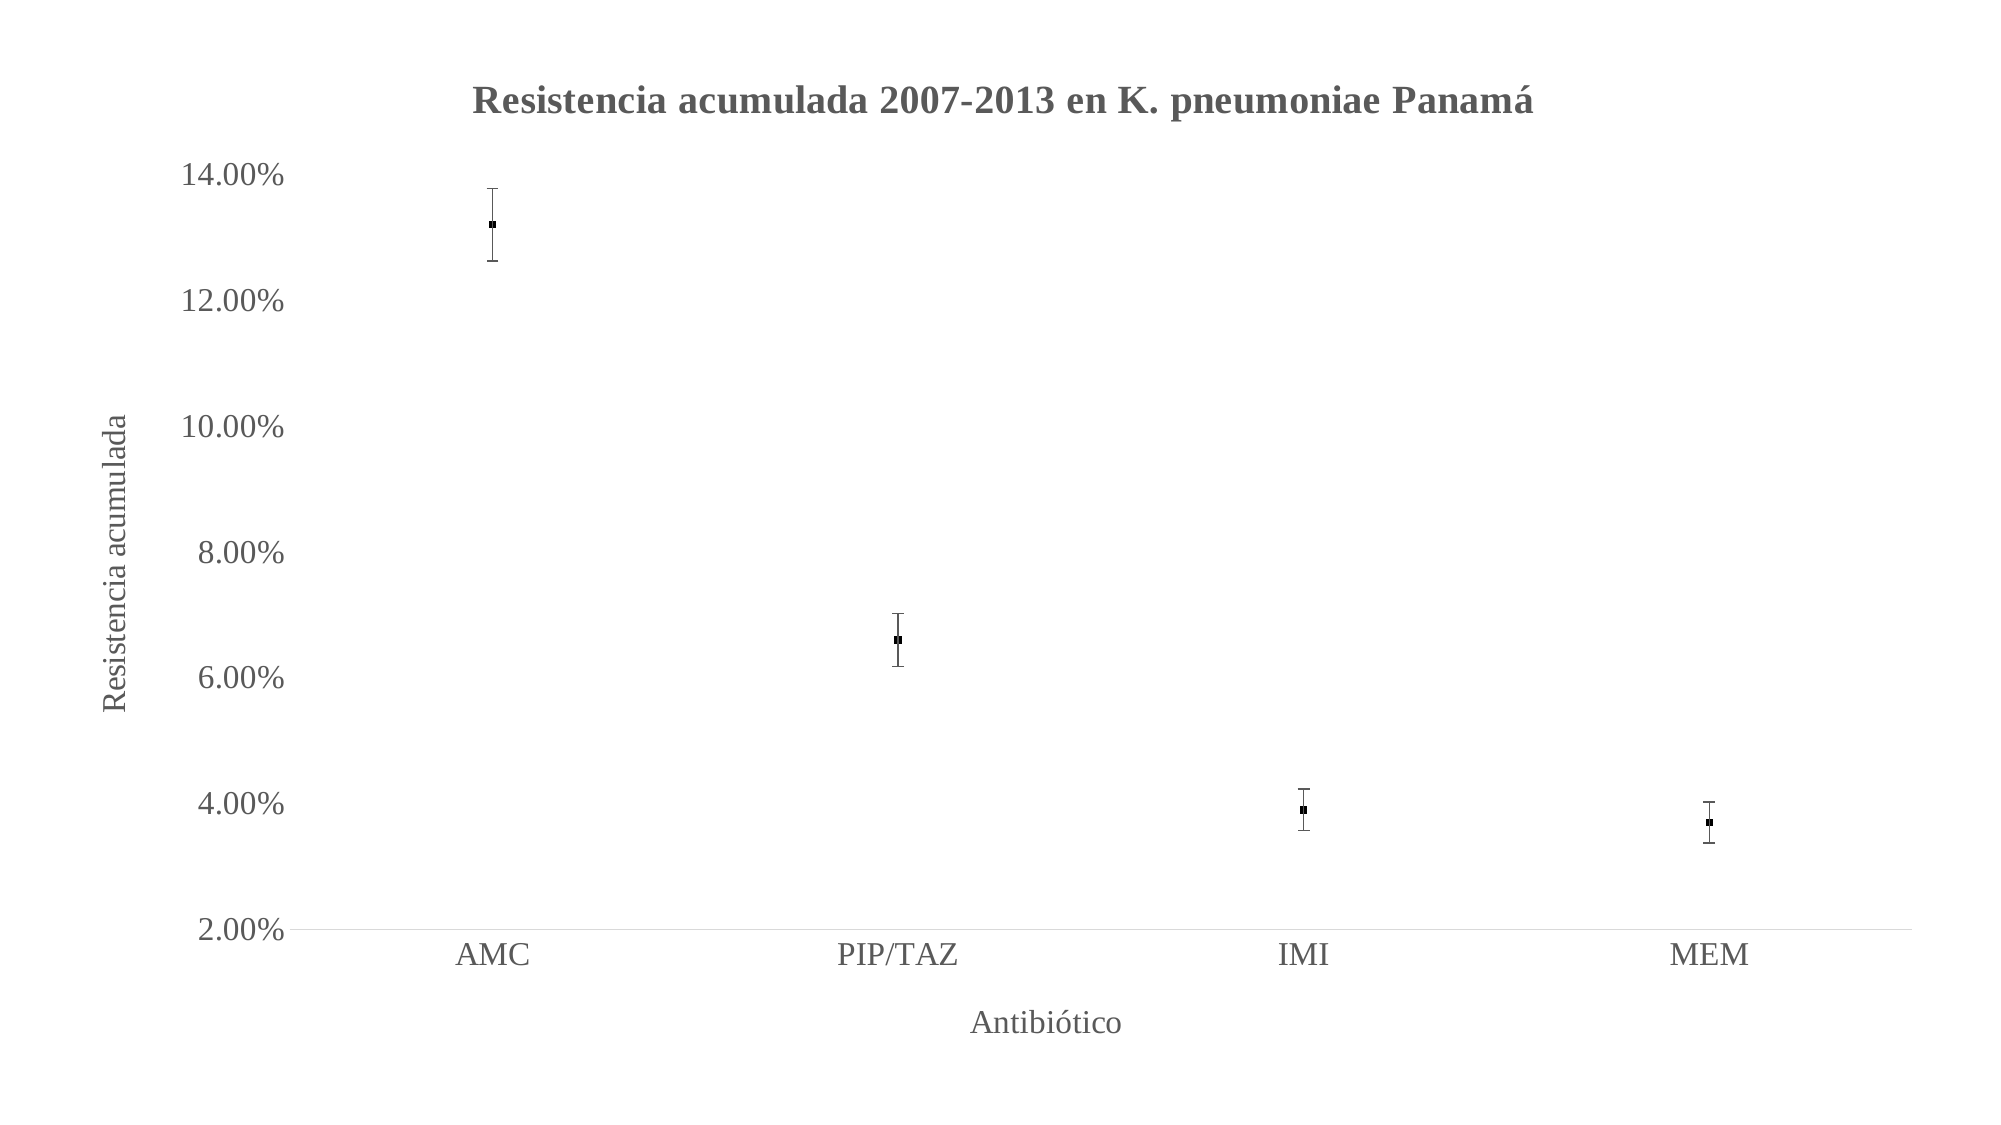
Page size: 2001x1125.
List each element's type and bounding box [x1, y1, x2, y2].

chart [58, 36, 1950, 1077]
